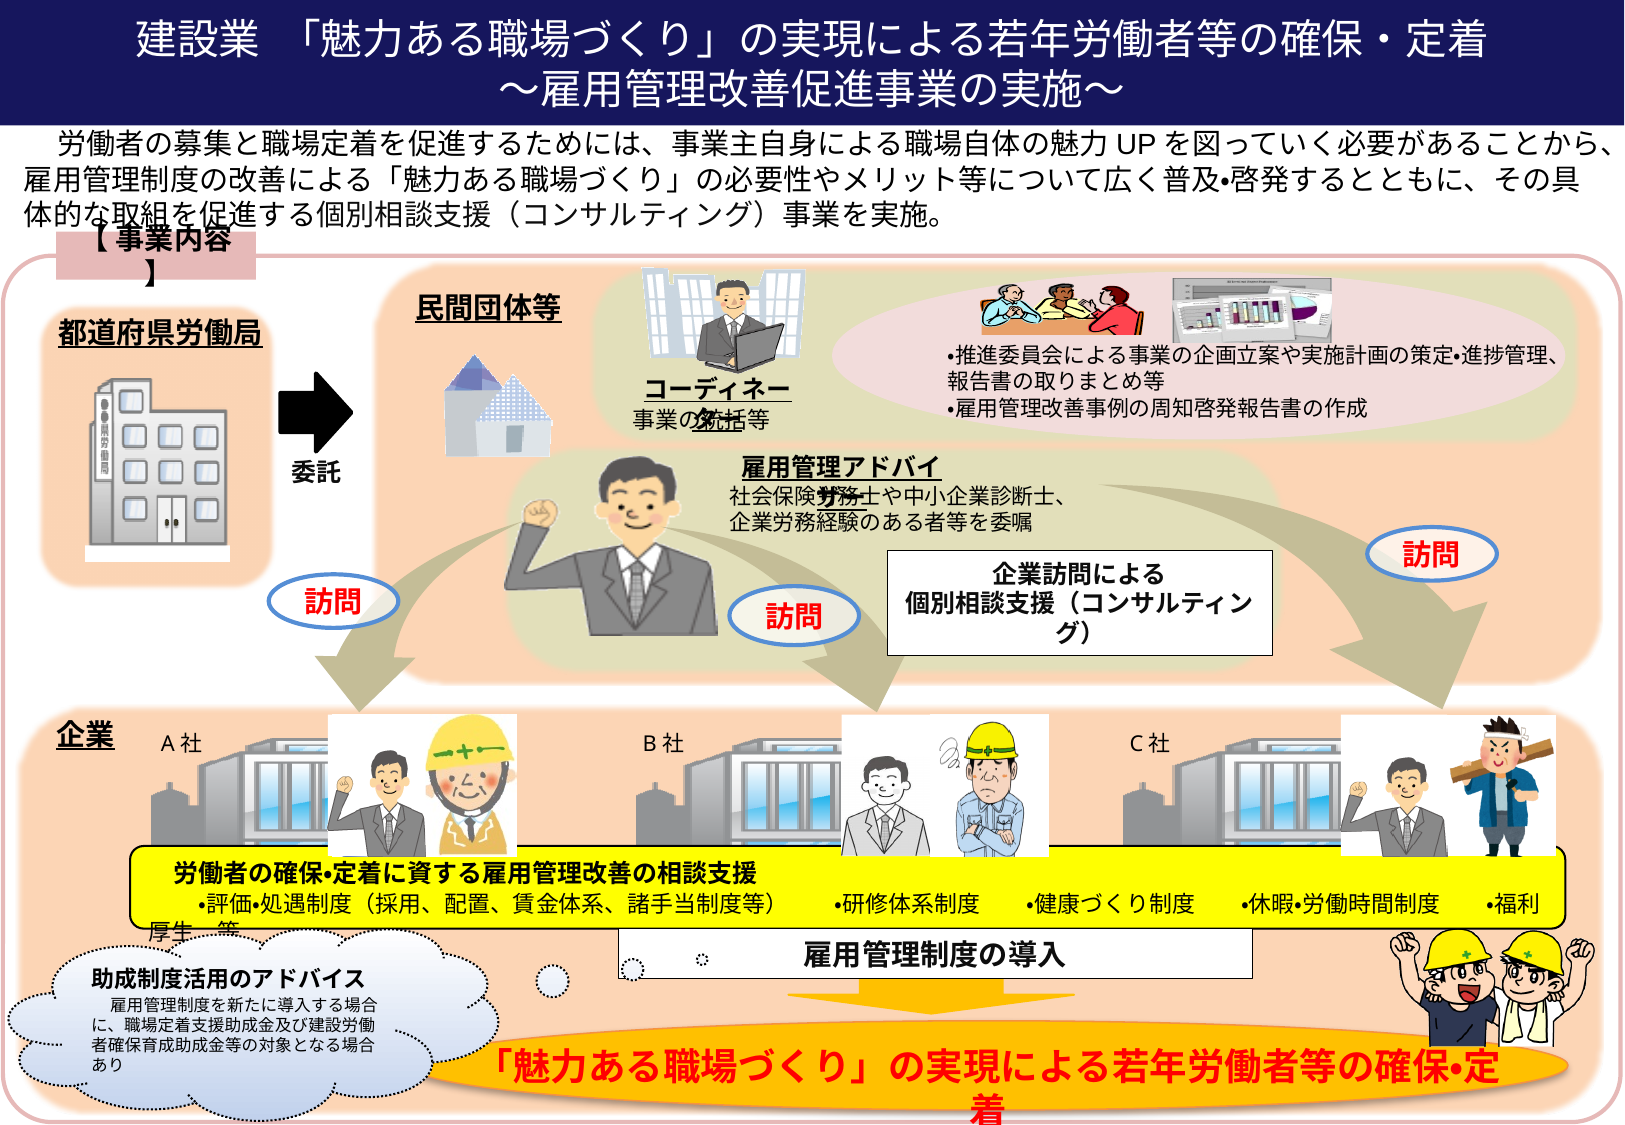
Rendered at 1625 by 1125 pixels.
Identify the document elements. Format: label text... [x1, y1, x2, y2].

subtitle 労働者の募集と職場定着を促進するためには、事業主自身による職場自体の魅力UPを図っていく必要があることから、雇用管理制度の改善による「魅力ある職場づくり」の必要性やメリット等について広く普及・啓発するとともに、その具体的な取組を促進する個別相談支援（コンサルティング）事業を実施。 [8, 126, 1625, 256]
text_box [27, 253, 54, 260]
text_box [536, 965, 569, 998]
text_box 助成制度活用のアドバイス 雇用管理制度を新たに導入する場合に、職場定着支援助成金及び建設労働者確保育成助成金等の対象となる場合あり [8, 929, 498, 1121]
text_box 建設業 「魅力ある職場づくり」の実現による若年労働者等の確保・定着 ～雇用管理改善促進事業の実施～ [0, 0, 1625, 126]
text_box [1340, 714, 1557, 857]
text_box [58, 702, 1451, 867]
text_box 雇用管理制度の導入 [618, 928, 1253, 979]
text_box 労働者の確保・定着に資する雇用管理改善の相談支援 ・評価・処遇制度（採用、配置、賃金体系、諸手当制度等） ・研修体系制度 ・健康づくり制度 ・休暇・労働時間制度 ・福利厚生 等 [127, 846, 1568, 931]
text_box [841, 714, 1049, 857]
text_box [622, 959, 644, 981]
text_box [258, 253, 1597, 260]
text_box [831, 271, 1589, 453]
text_box [412, 931, 1386, 1019]
text_box [0, 782, 404, 1125]
picture [1172, 278, 1333, 344]
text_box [409, 1020, 1569, 1125]
text_box 【 事業内容 】 [54, 230, 258, 260]
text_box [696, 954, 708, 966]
picture [1390, 928, 1595, 1047]
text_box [327, 714, 517, 857]
text_box [1560, 272, 1623, 1125]
text_box [786, 979, 1077, 1016]
picture [504, 455, 718, 636]
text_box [0, 260, 1604, 771]
